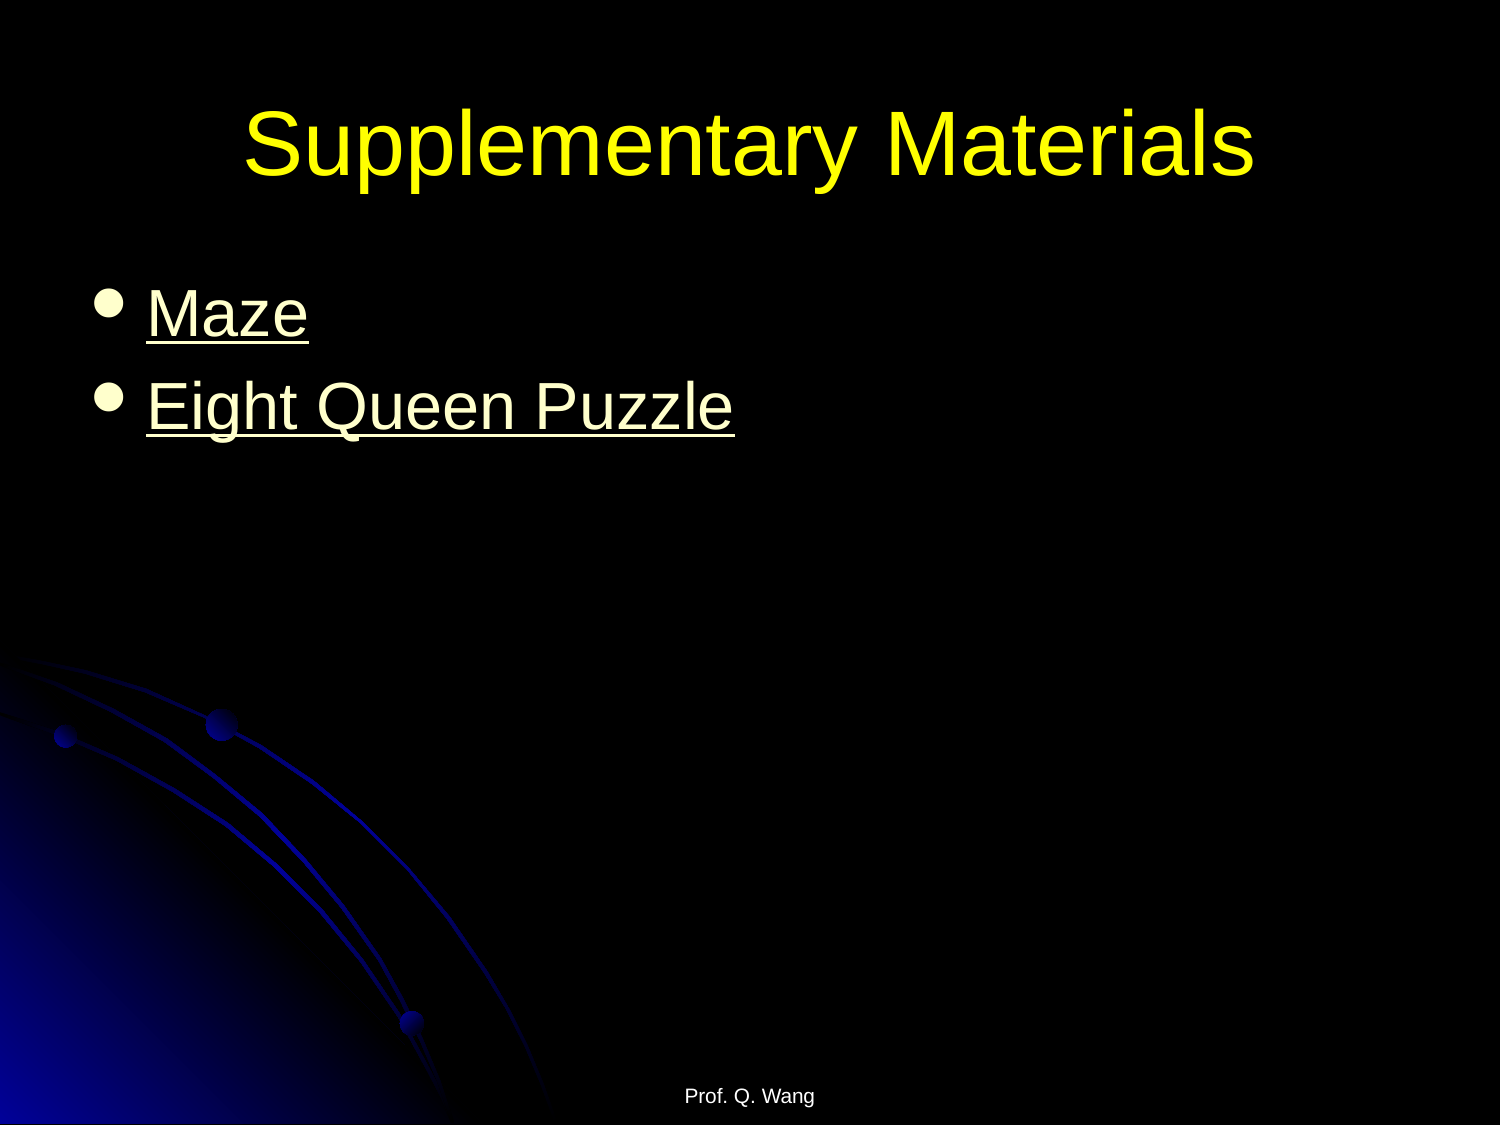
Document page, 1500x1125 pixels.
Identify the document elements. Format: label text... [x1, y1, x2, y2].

title Supplementary Materials [75, 45, 1425, 233]
footer Prof. Q. Wang [512, 1050, 988, 1125]
list Maze Eight Queen Puzzle [75, 262, 1425, 1006]
